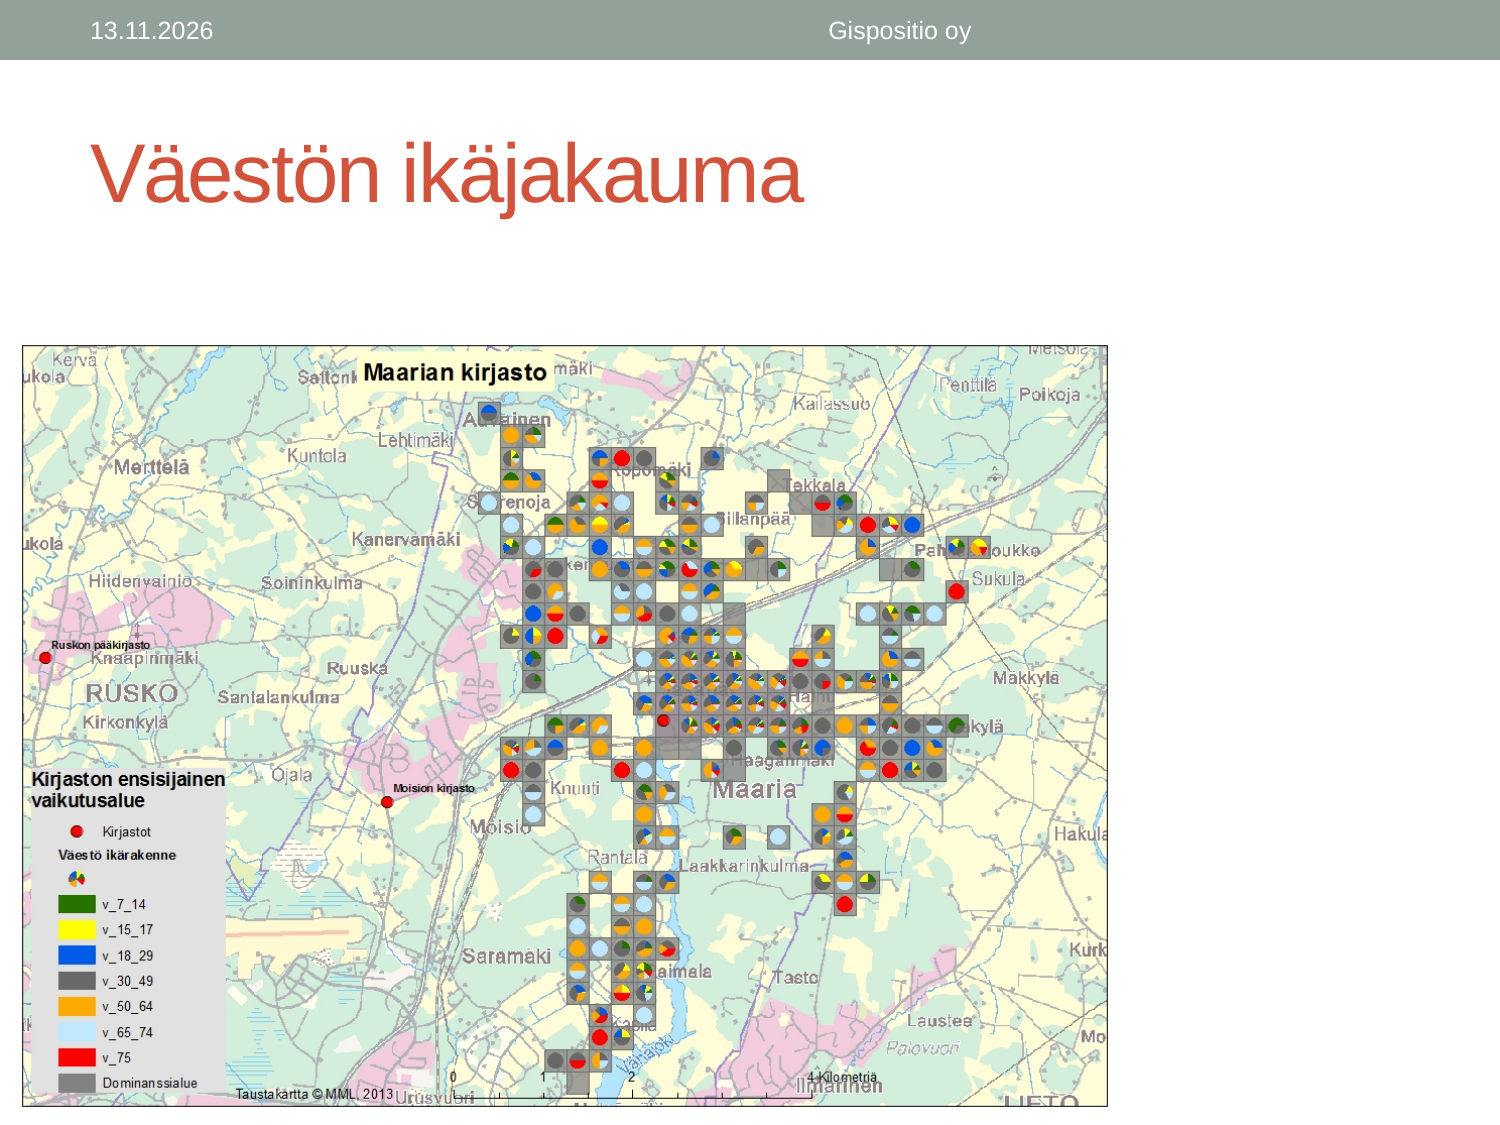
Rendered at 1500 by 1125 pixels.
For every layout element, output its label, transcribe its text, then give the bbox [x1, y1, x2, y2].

footer Gispositio oy [562, 3, 1238, 57]
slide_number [75, 3, 550, 57]
title Väestön ikäjakauma [75, 87, 1425, 250]
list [0, 324, 1131, 1125]
